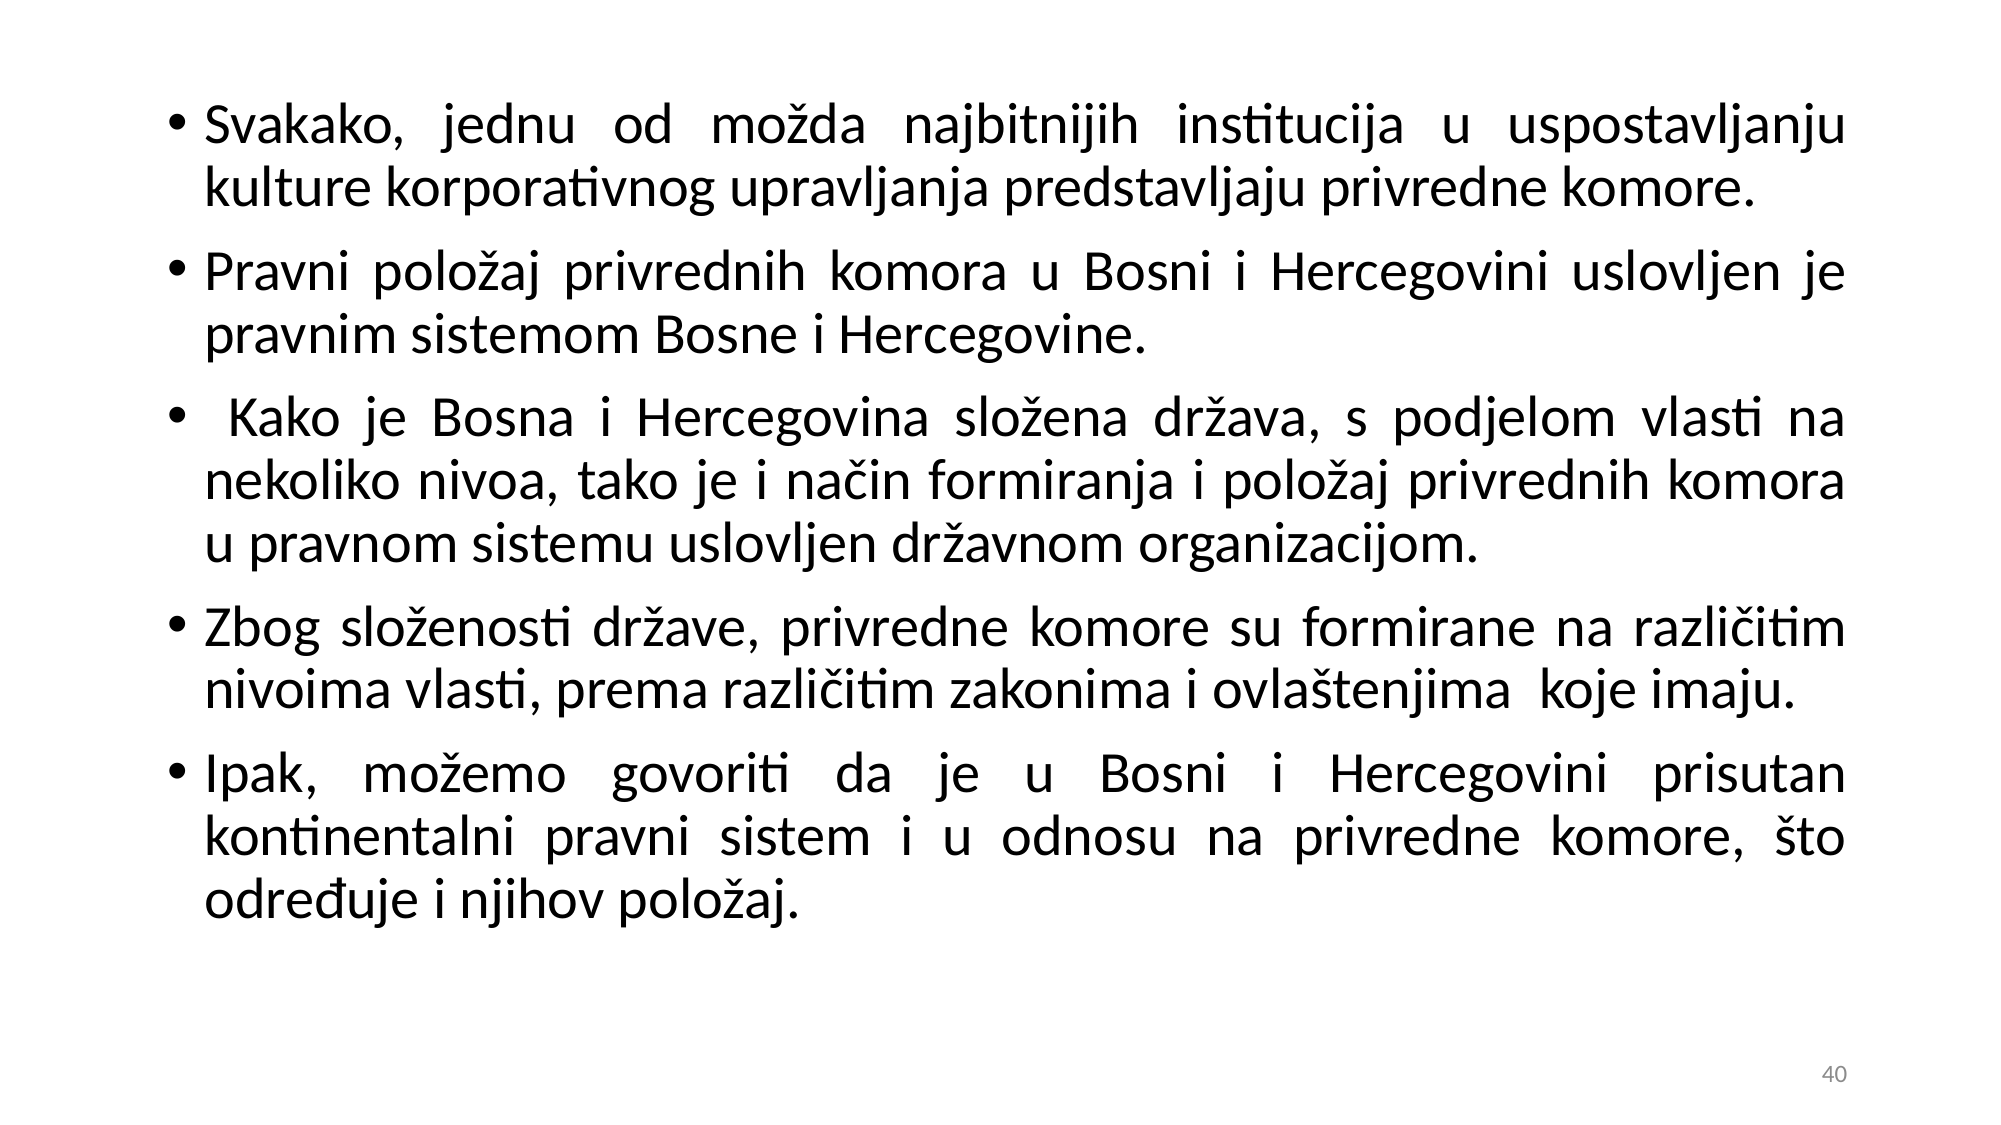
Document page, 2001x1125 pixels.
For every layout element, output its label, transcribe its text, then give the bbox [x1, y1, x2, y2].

list Svakako, jednu od možda najbitnijih institucija u uspostavljanju kulture korporativnog upravljanja predstavljaju privredne komore. Pravni položaj privrednih komora u Bosni i Hercegovini uslovljen je pravnim sistemom Bosne i Hercegovine. Kako je Bosna i Hercegovina složena država, s podjelom vlasti na nekoliko nivoa, tako je i način formiranja i položaj privrednih komora u pravnom sistemu uslovljen državnom organizacijom. Zbog složenosti države, privredne komore su formirane na različitim nivoima vlasti, prema različitim zakonima i ovlaštenjima koje imaju. Ipak, možemo govoriti da je u Bosni i Hercegovini prisutan kontinentalni pravni sistem i u odnosu na privredne komore, što određuje i njihov položaj. [152, 85, 1863, 1014]
slide_number 40 [1412, 1042, 1863, 1103]
